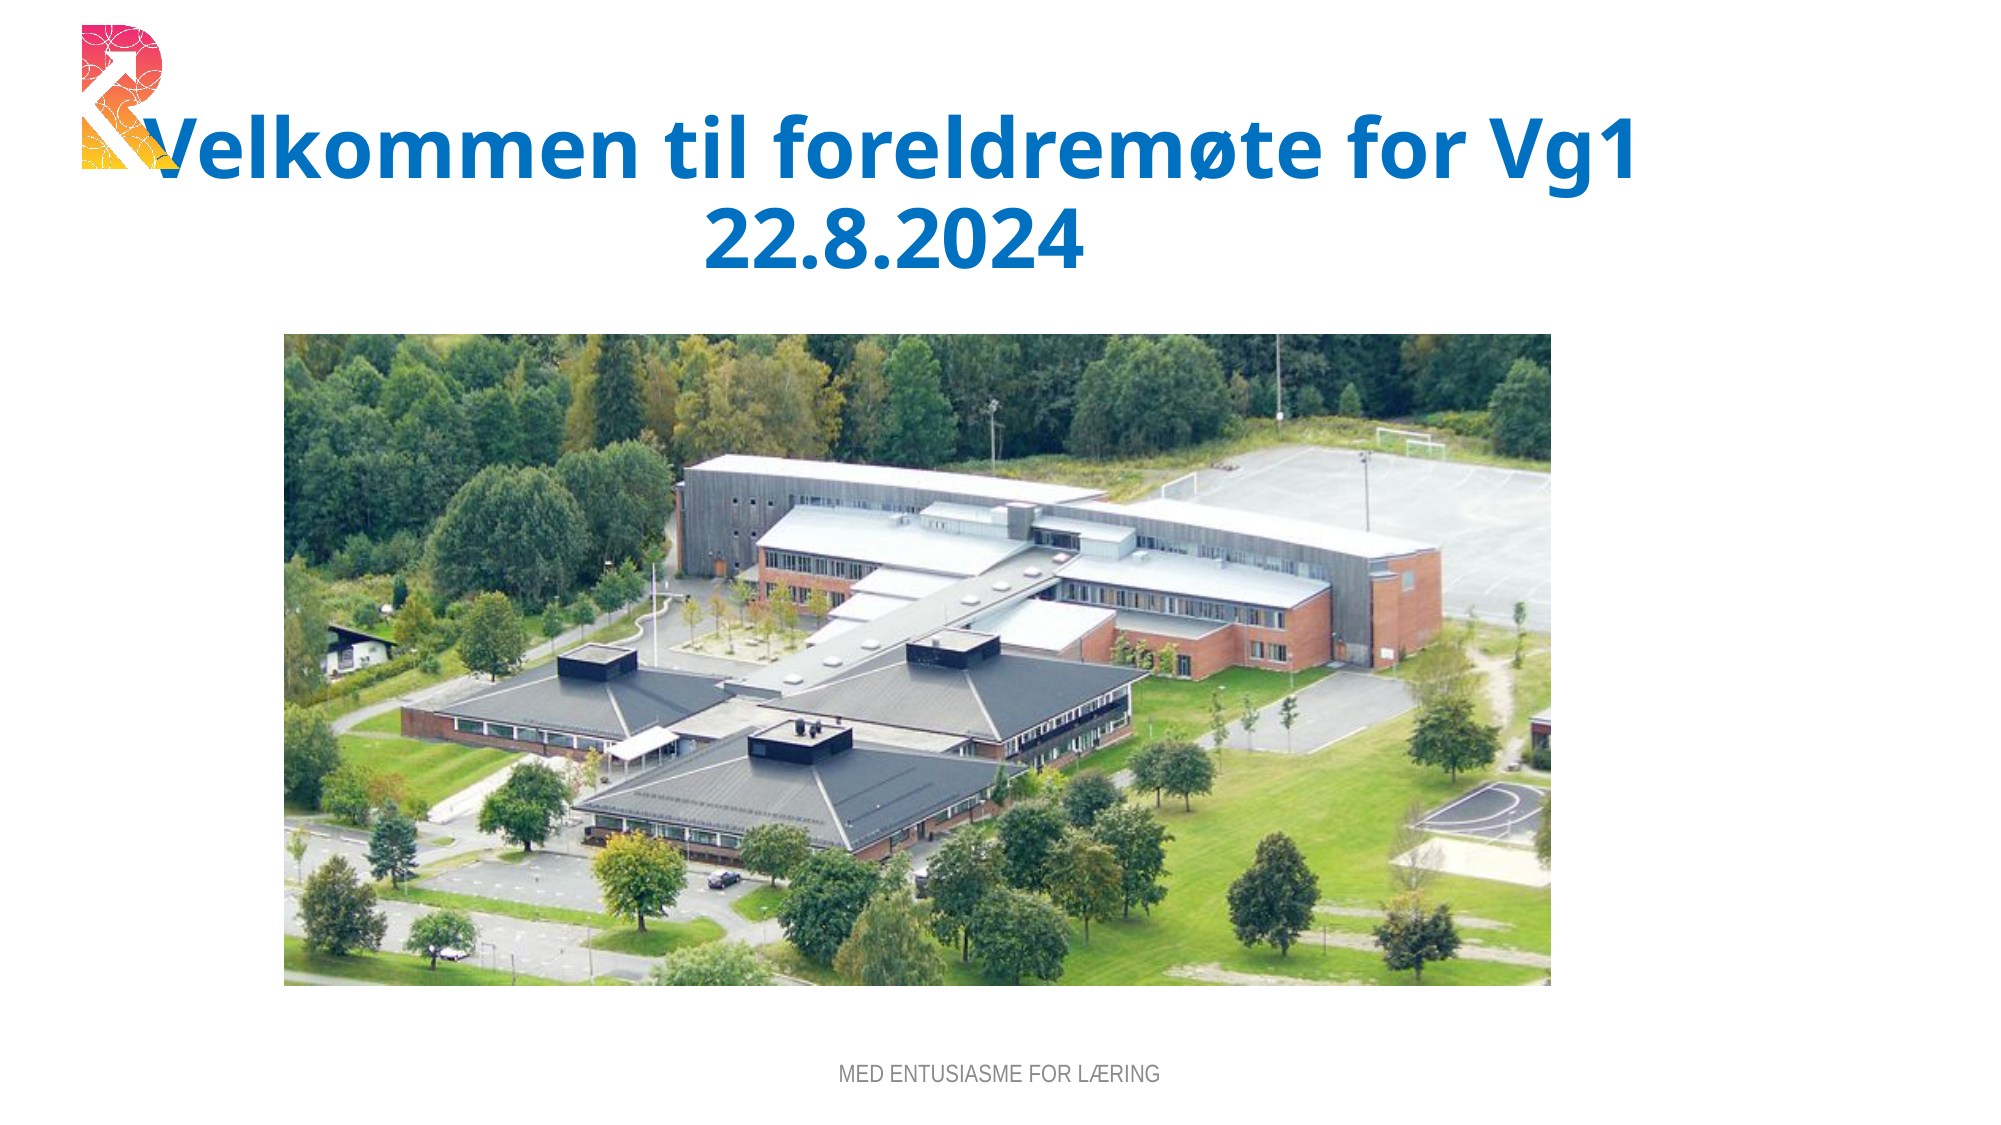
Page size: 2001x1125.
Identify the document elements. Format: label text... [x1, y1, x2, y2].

footer MED ENTUSIASME FOR LÆRING [662, 1042, 1338, 1103]
picture [82, 25, 180, 169]
title Velkommen til foreldremøte for Vg1 22.8.2024 [111, 92, 1678, 431]
picture [284, 334, 1551, 986]
